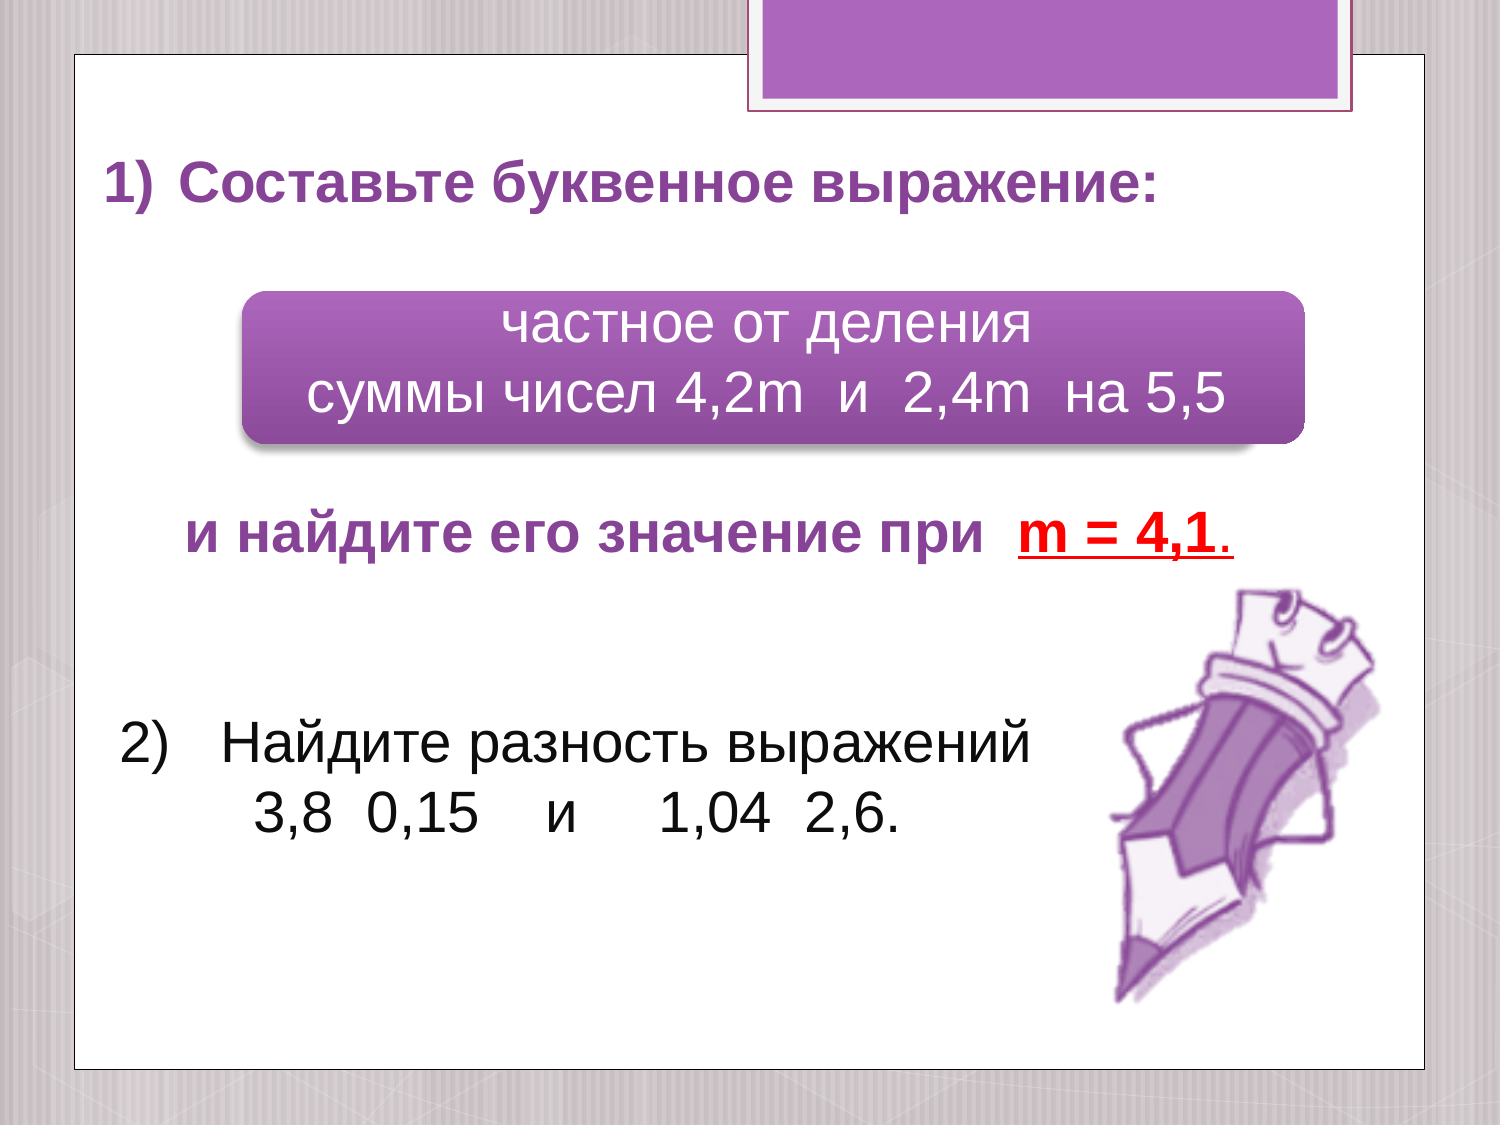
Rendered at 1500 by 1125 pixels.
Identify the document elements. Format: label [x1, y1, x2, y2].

picture [903, 534, 1449, 1125]
text_box [242, 290, 1306, 445]
